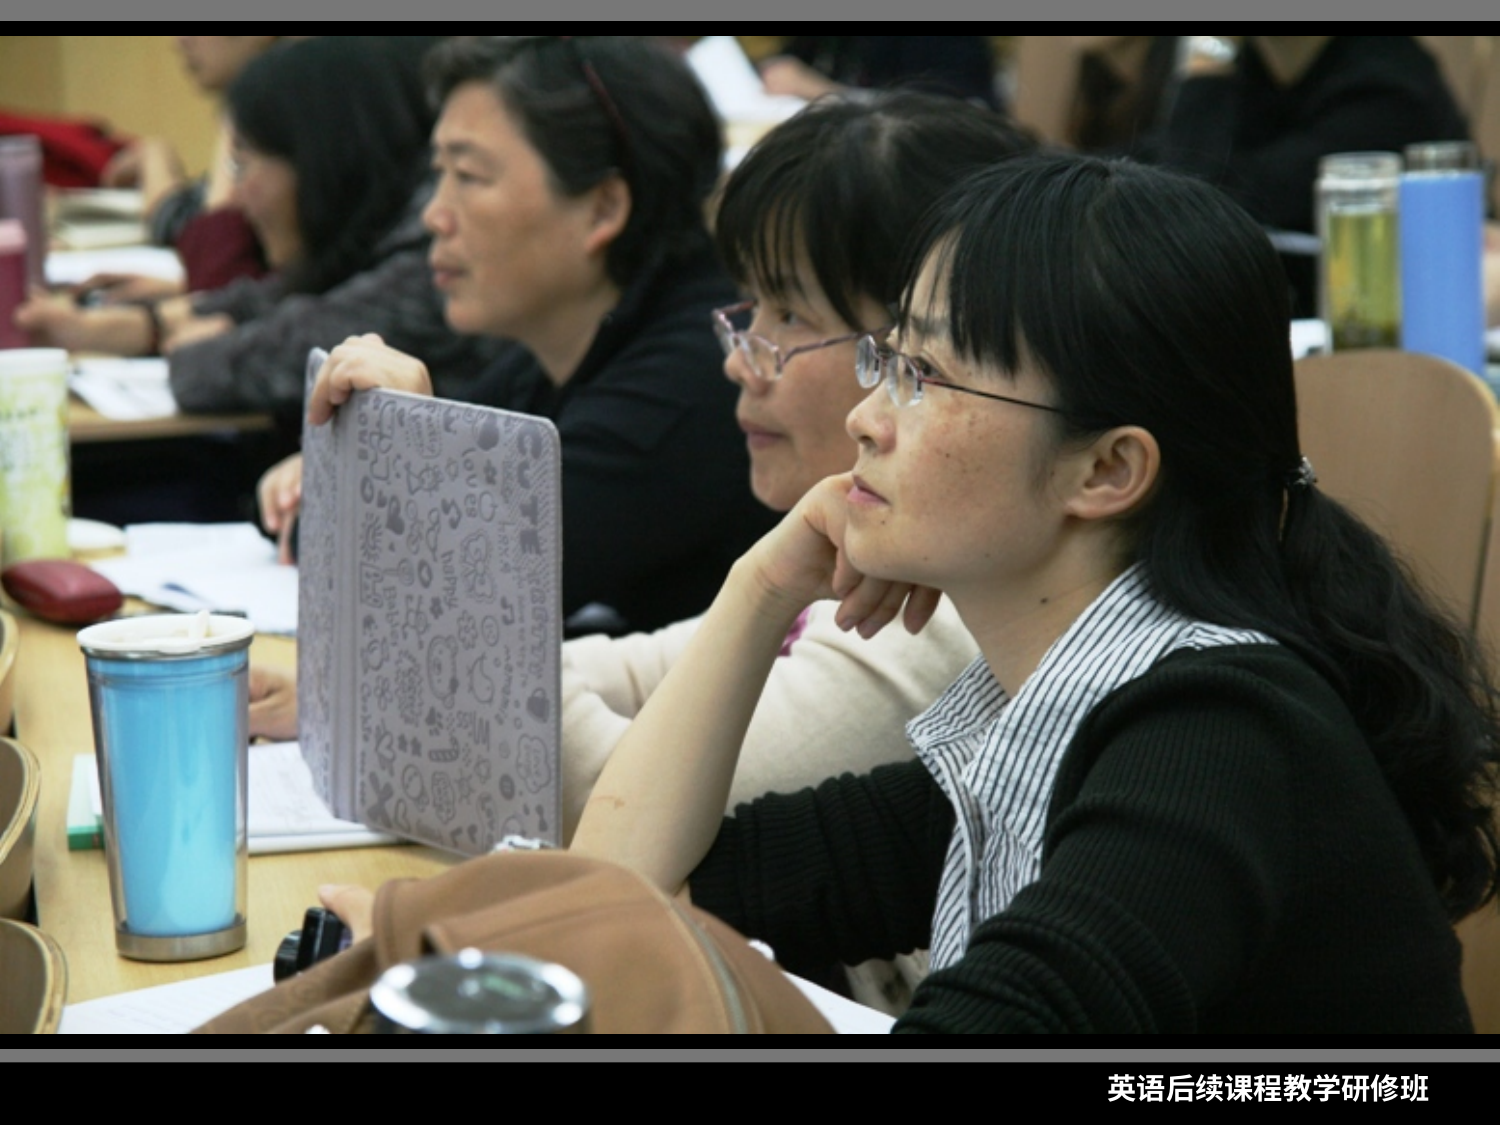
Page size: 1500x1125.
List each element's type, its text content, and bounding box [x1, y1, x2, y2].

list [0, 35, 1500, 1035]
footer 英语后续课程教学研修班 [784, 1062, 1445, 1113]
